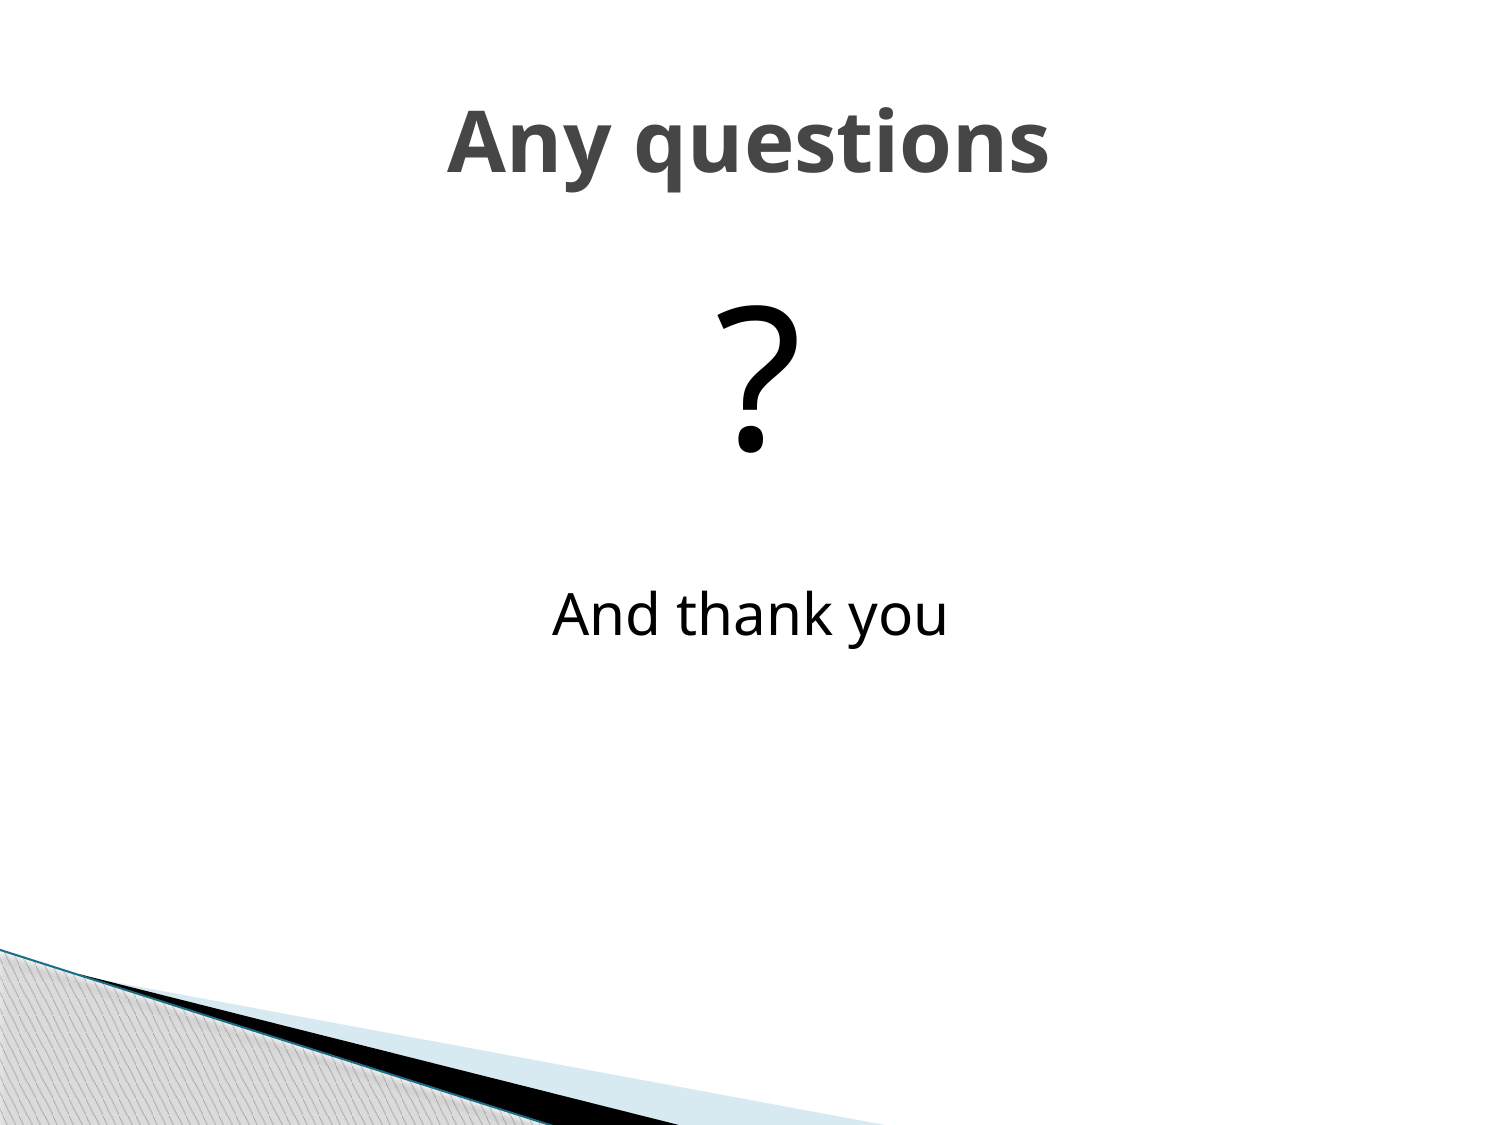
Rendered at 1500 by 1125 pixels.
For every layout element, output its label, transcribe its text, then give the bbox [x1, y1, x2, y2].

title Any questions [75, 45, 1425, 233]
list ? And thank you [75, 243, 1425, 986]
